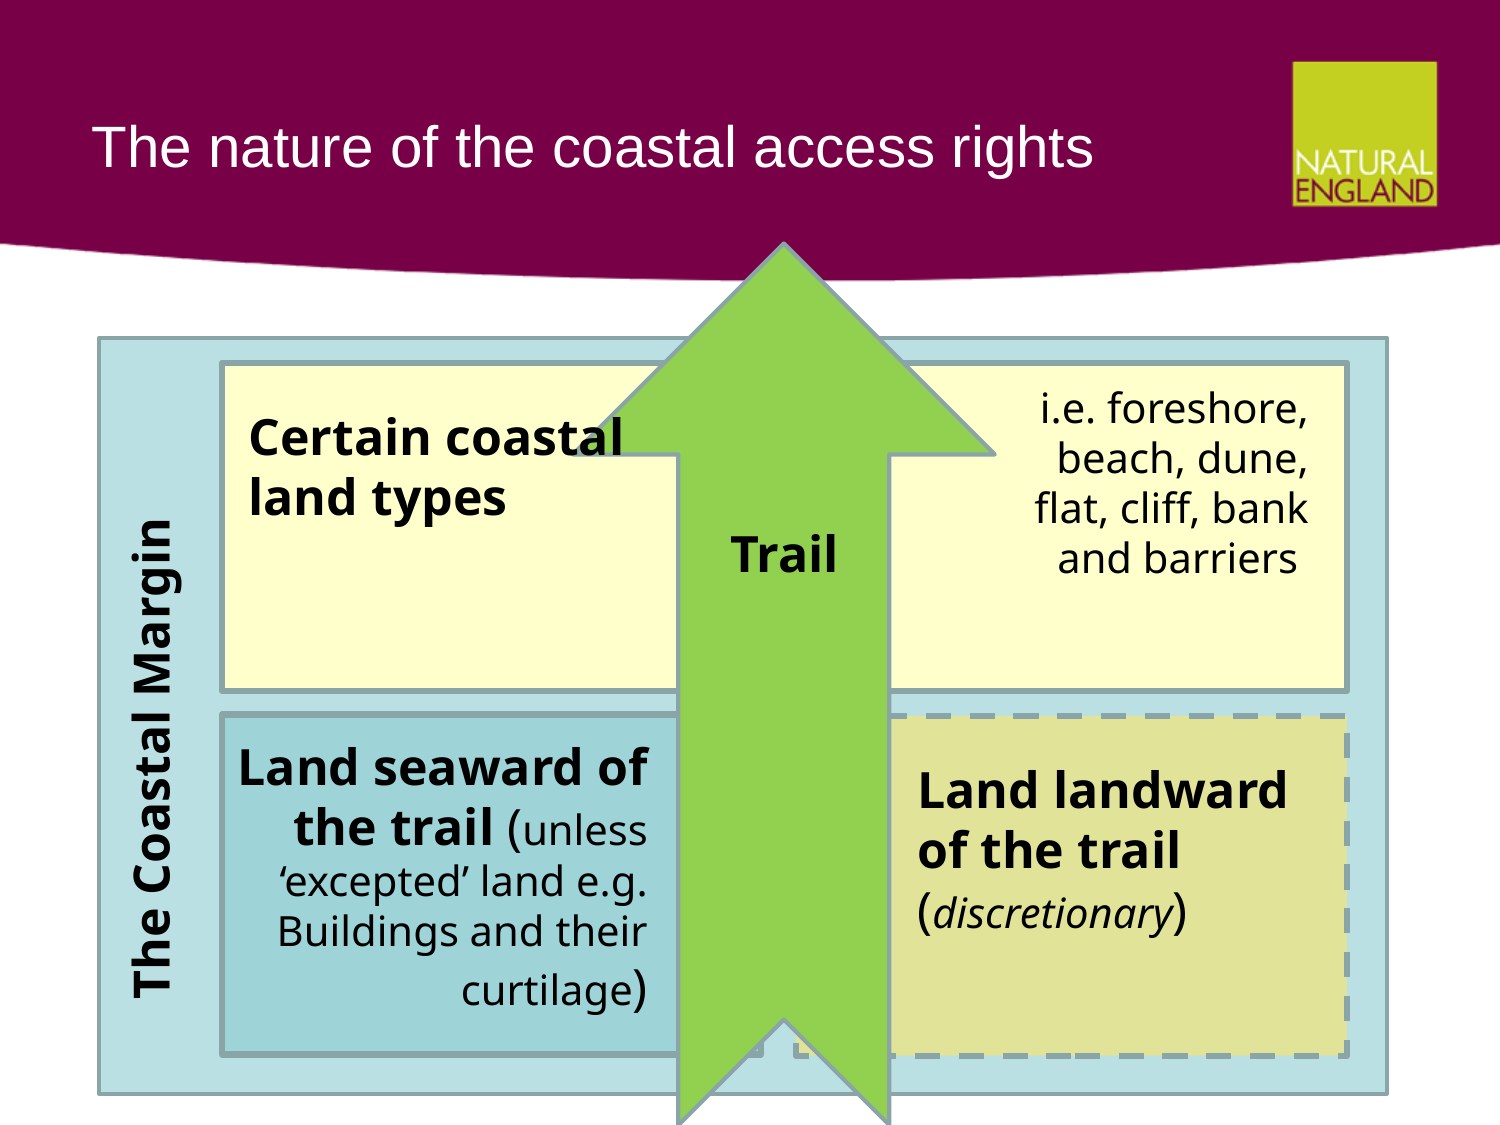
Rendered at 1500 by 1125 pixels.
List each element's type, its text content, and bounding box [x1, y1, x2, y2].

text_box [794, 1034, 816, 1058]
text_box [752, 1045, 763, 1056]
text_box Trail [690, 515, 879, 591]
text_box [892, 714, 1349, 1058]
text_box [626, 241, 960, 1125]
text_box [220, 712, 676, 1056]
text_box i.e. foreshore, beach, dune, flat, cliff, bank and barriers [960, 374, 1324, 590]
text_box [97, 336, 687, 1096]
text_box [712, 1024, 856, 1096]
text_box [220, 361, 676, 693]
picture [0, 0, 1500, 1125]
title The nature of the coastal access rights [76, 101, 1223, 194]
text_box [881, 336, 1389, 1096]
text_box Land landward of the trail (discretionary) [902, 751, 1325, 946]
text_box The Coastal Margin [112, 420, 187, 1028]
picture [683, 1096, 885, 1125]
text_box Certain coastal land types [233, 398, 656, 533]
text_box [892, 361, 1349, 693]
text_box Land seaward of the trail (unless ‘excepted’ land e.g. Buildings and their curtilage) [205, 727, 663, 1023]
